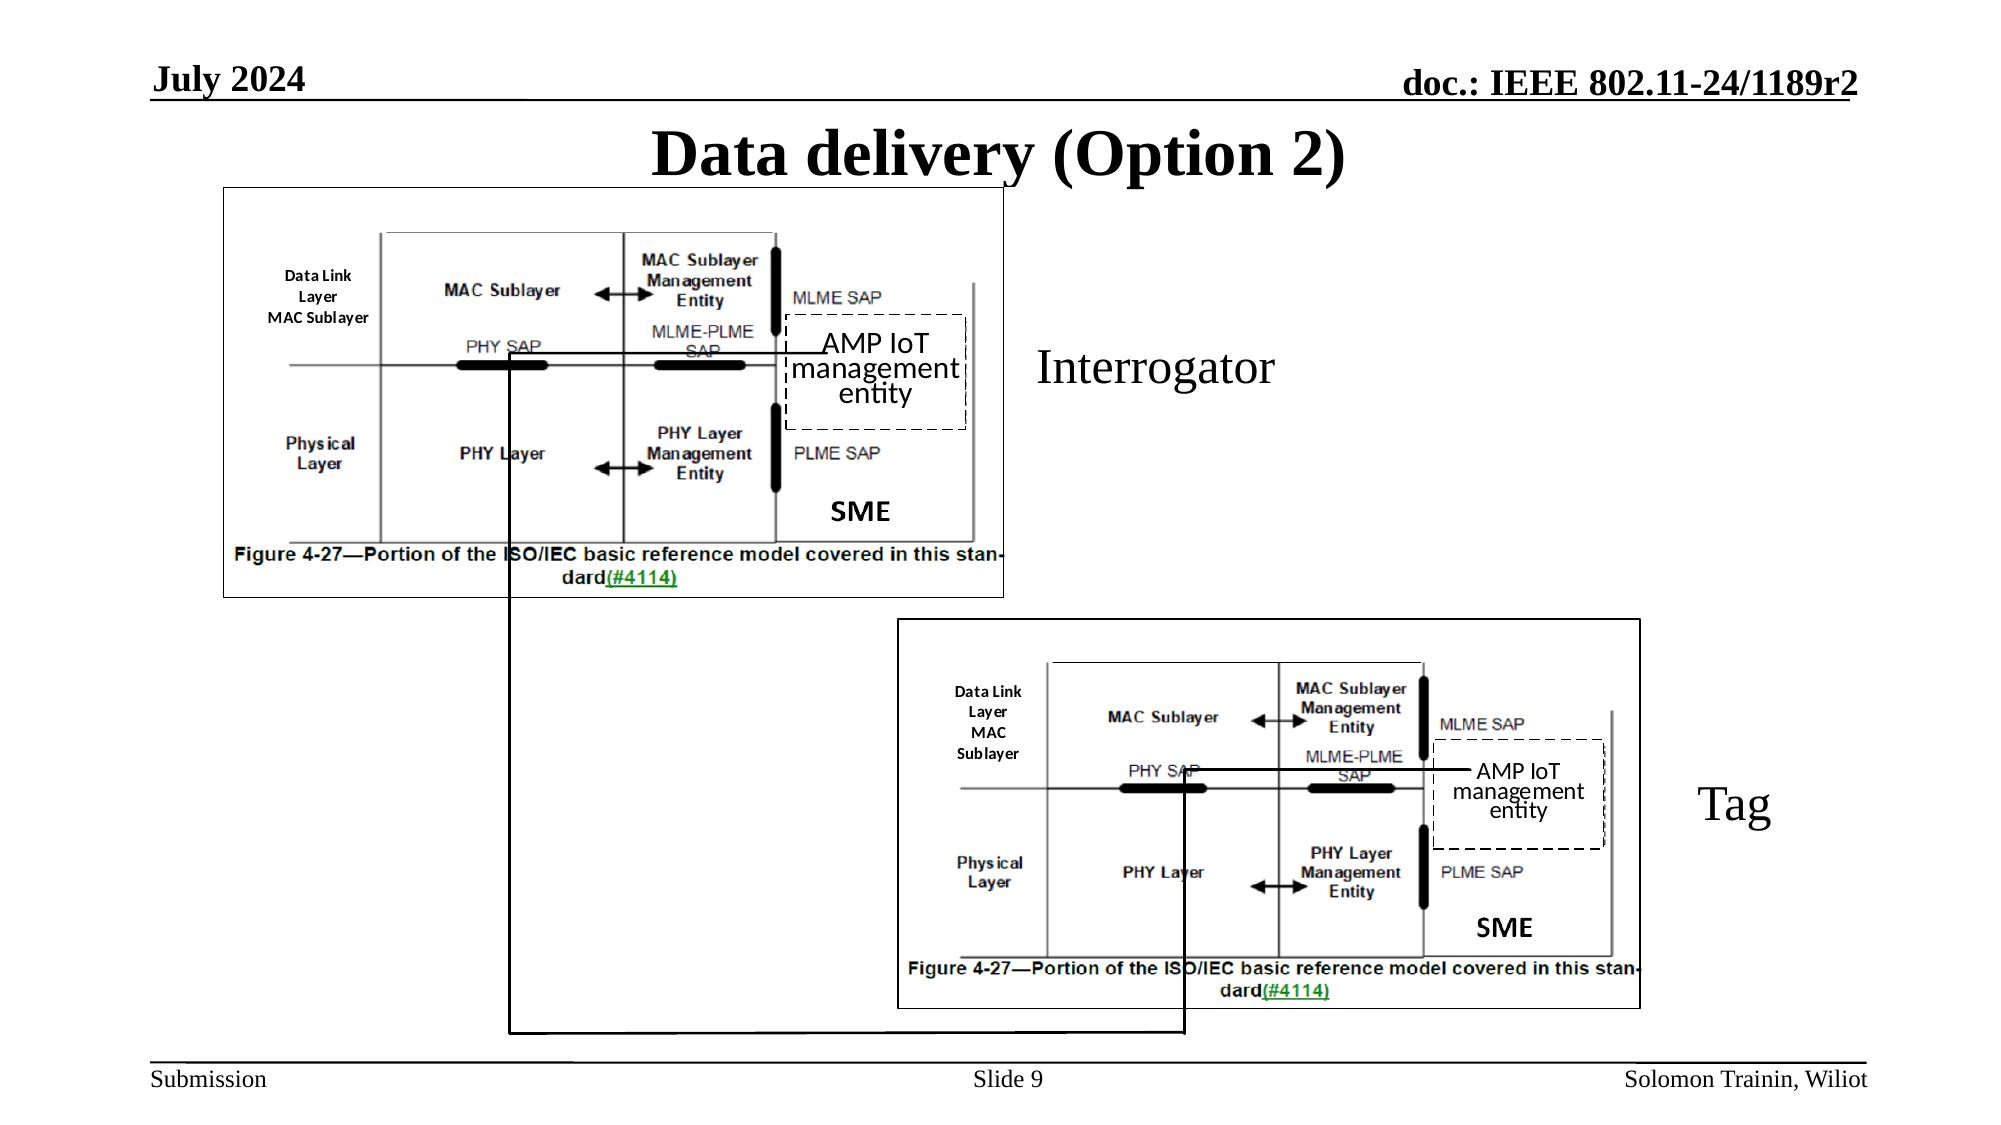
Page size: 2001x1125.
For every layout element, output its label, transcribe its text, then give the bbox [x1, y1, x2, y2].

picture [219, 184, 1664, 1036]
footer Solomon Trainin, Wiliot [1171, 1061, 1869, 1093]
slide_number Slide 9 [950, 1061, 1067, 1123]
text_box Tag [1682, 763, 1825, 838]
title Data delivery (Option 2) [149, 112, 1850, 185]
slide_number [152, 54, 563, 100]
